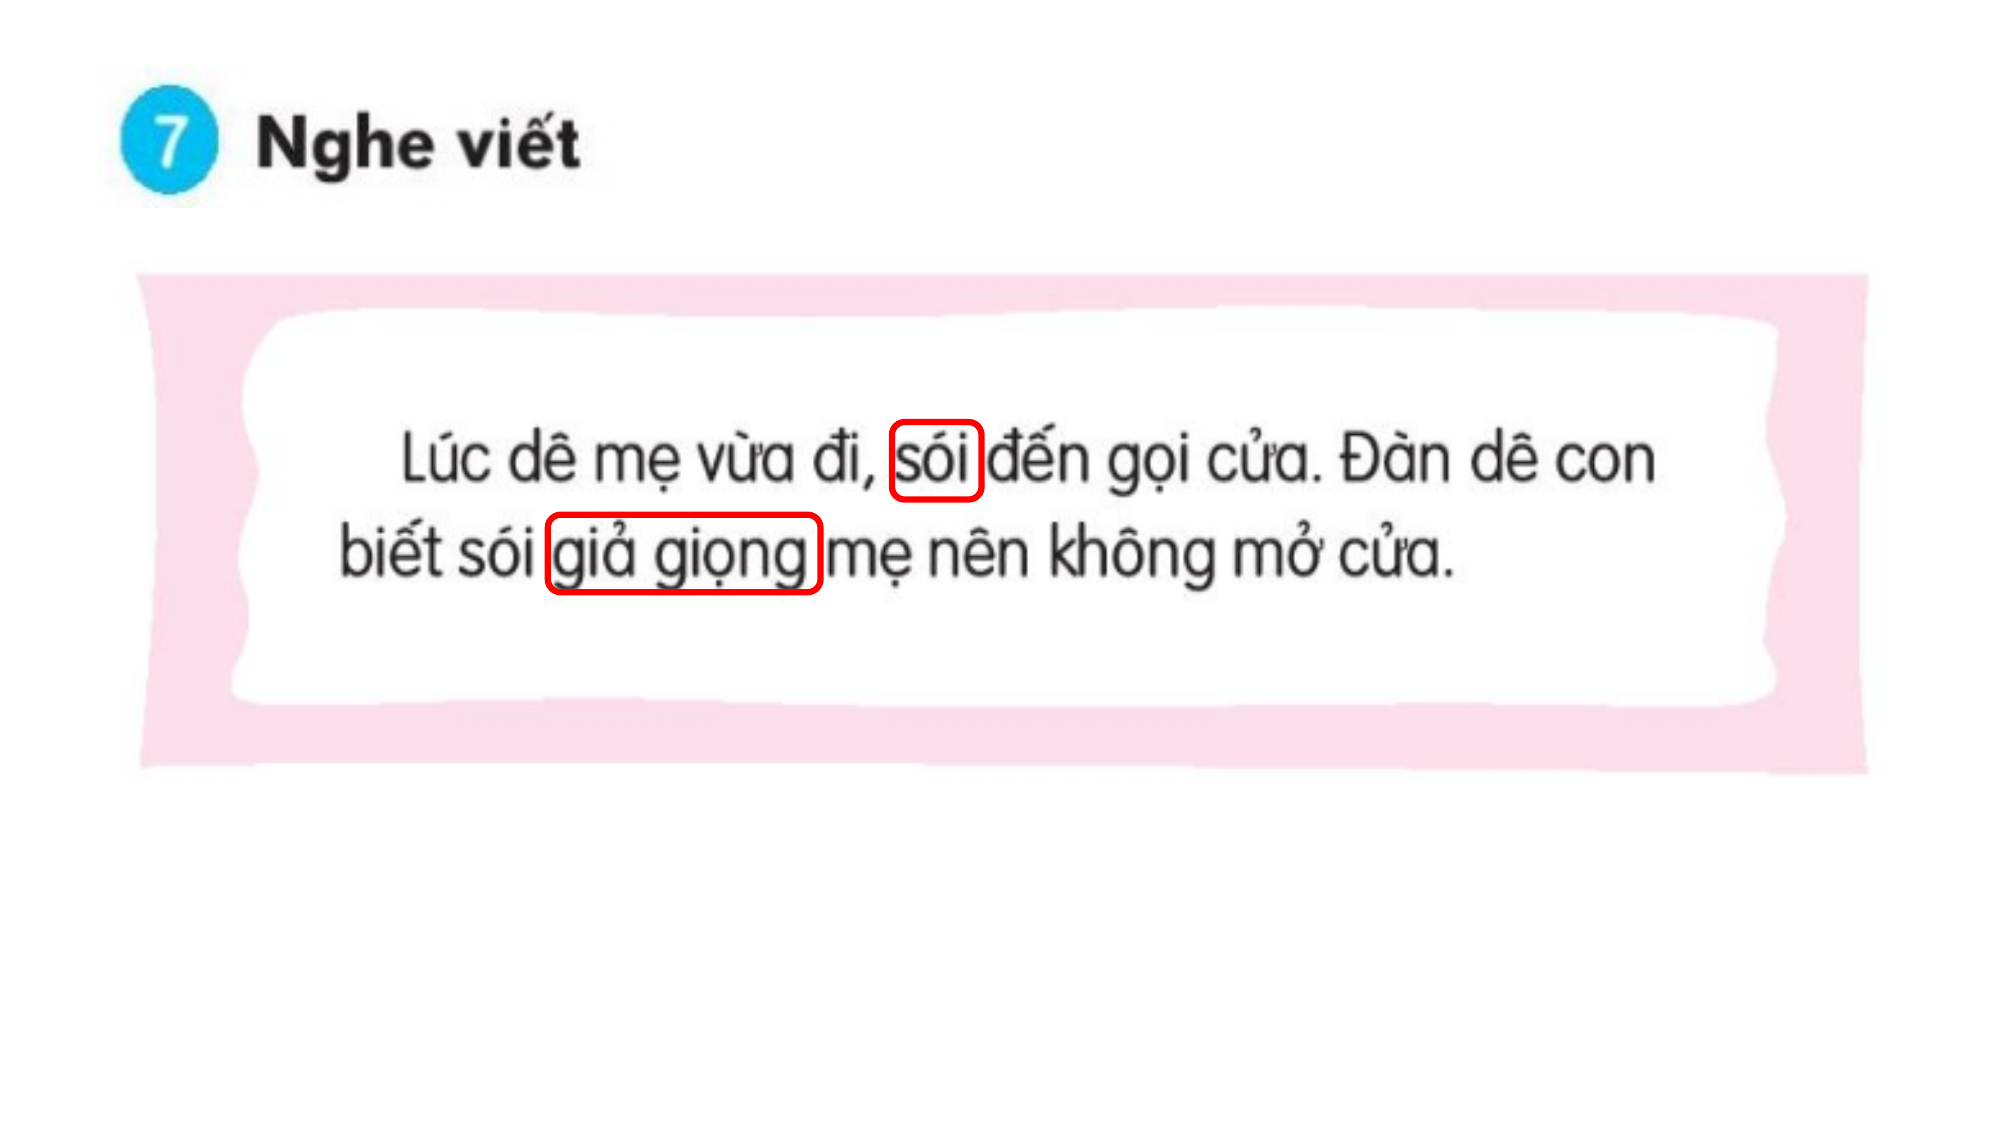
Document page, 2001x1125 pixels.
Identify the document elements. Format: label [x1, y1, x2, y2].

picture [97, 63, 653, 208]
list [121, 262, 1891, 778]
